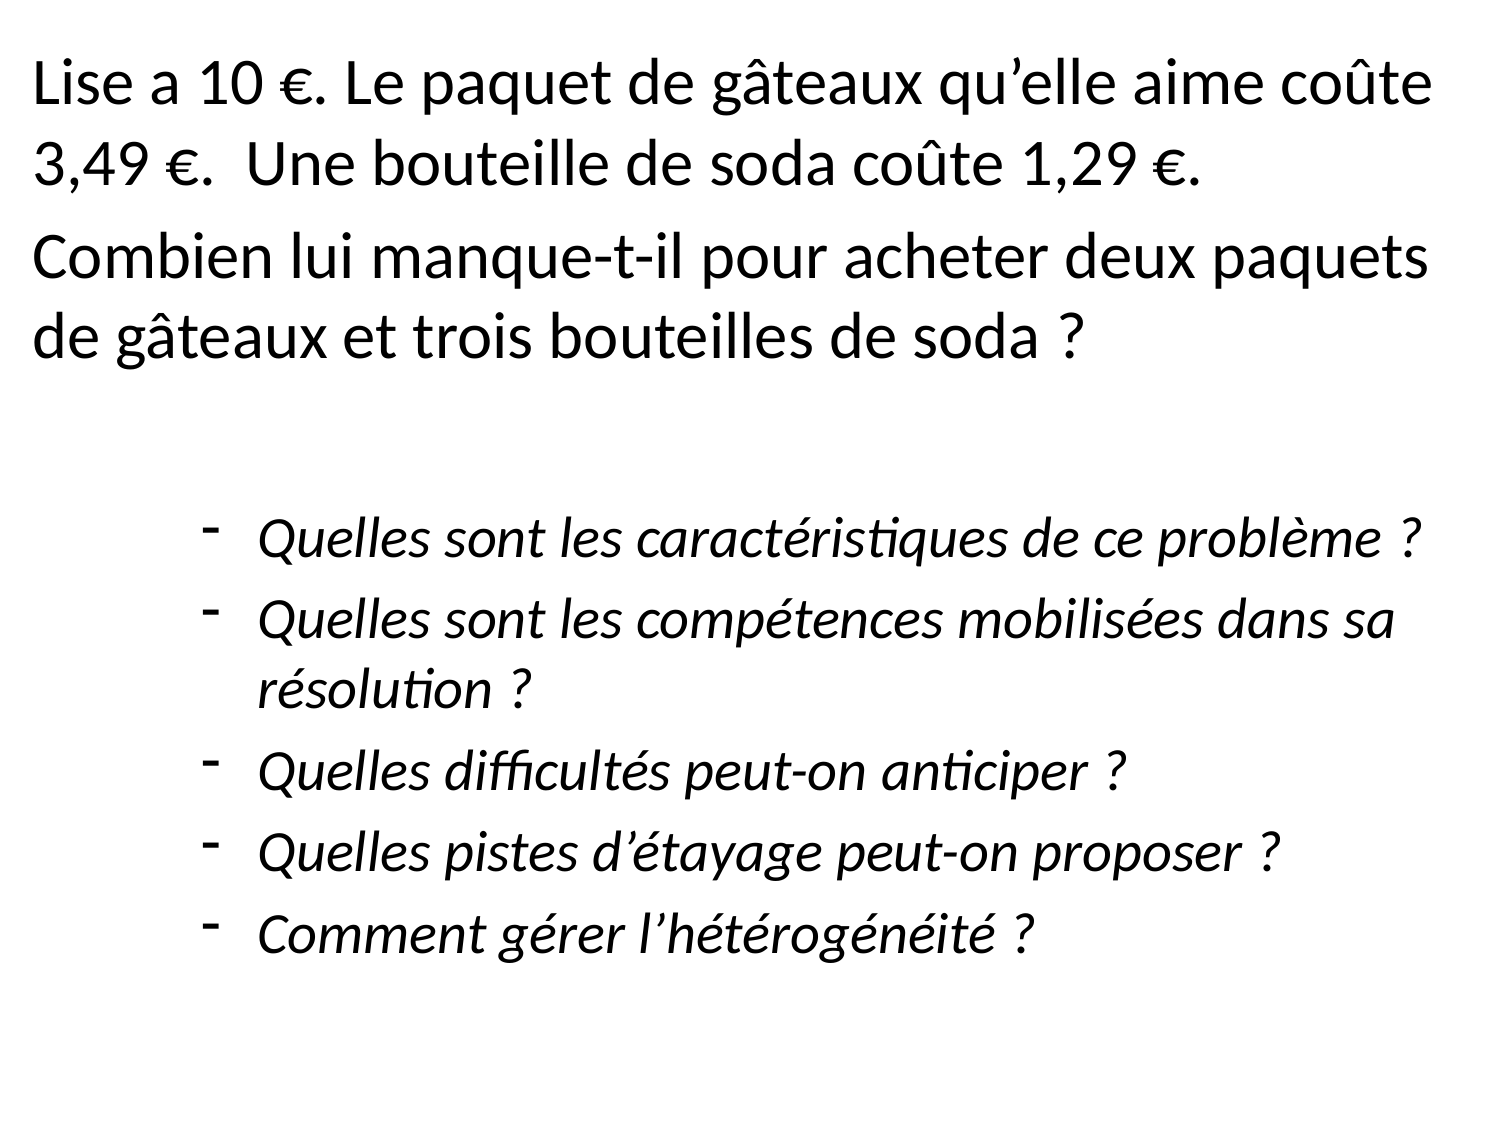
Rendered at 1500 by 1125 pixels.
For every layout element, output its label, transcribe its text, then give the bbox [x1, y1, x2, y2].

list Quelles sont les caractéristiques de ce problème ? Quelles sont les compétences mobilisées dans sa résolution ? Quelles difficultés peut-on anticiper ? Quelles pistes d’étayage peut-on proposer ? Comment gérer l’hétérogénéité ? [186, 491, 1462, 1012]
text_box Lise a 10 €. Le paquet de gâteaux qu’elle aime coûte 3,49 €. Une bouteille de soda coûte 1,29 €. Combien lui manque-t-il pour acheter deux paquets de gâteaux et trois bouteilles de soda ? [17, 30, 1459, 379]
